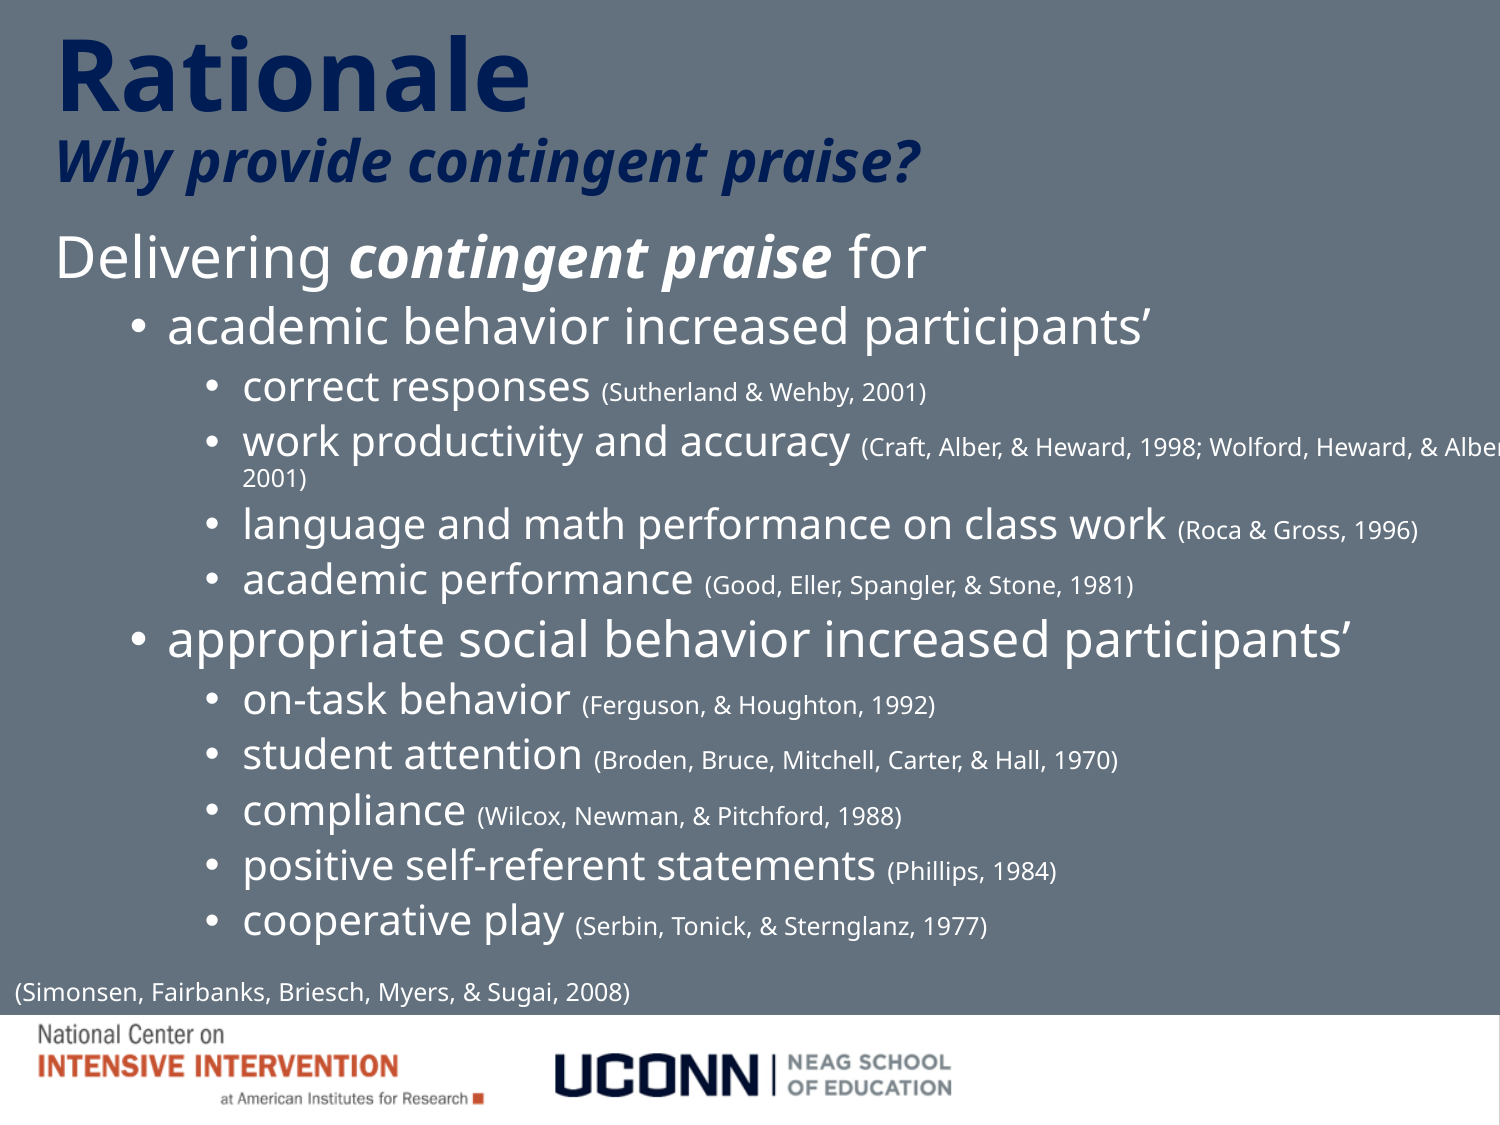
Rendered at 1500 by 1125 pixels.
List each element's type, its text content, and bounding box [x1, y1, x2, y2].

text_box (Simonsen, Fairbanks, Briesch, Myers, & Sugai, 2008) [0, 969, 718, 1014]
picture [0, 1015, 1500, 1125]
list Delivering contingent praise for academic behavior increased participants’ correct responses (Sutherland & Wehby, 2001) work productivity and accuracy (Craft, Alber, & Heward, 1998; Wolford, Heward, & Alber, 2001) language and math performance on class work (Roca & Gross, 1996) academic performance (Good, Eller, Spangler, & Stone, 1981) appropriate social behavior increased participants’ on-task behavior (Ferguson, & Houghton, 1992) student attention (Broden, Bruce, Mitchell, Carter, & Hall, 1970) compliance (Wilcox, Newman, & Pitchford, 1988) positive self-referent statements (Phillips, 1984) cooperative play (Serbin, Tonick, & Sternglanz, 1977) [39, 220, 1500, 944]
title Rationale Why provide contingent praise? [39, 12, 1264, 208]
